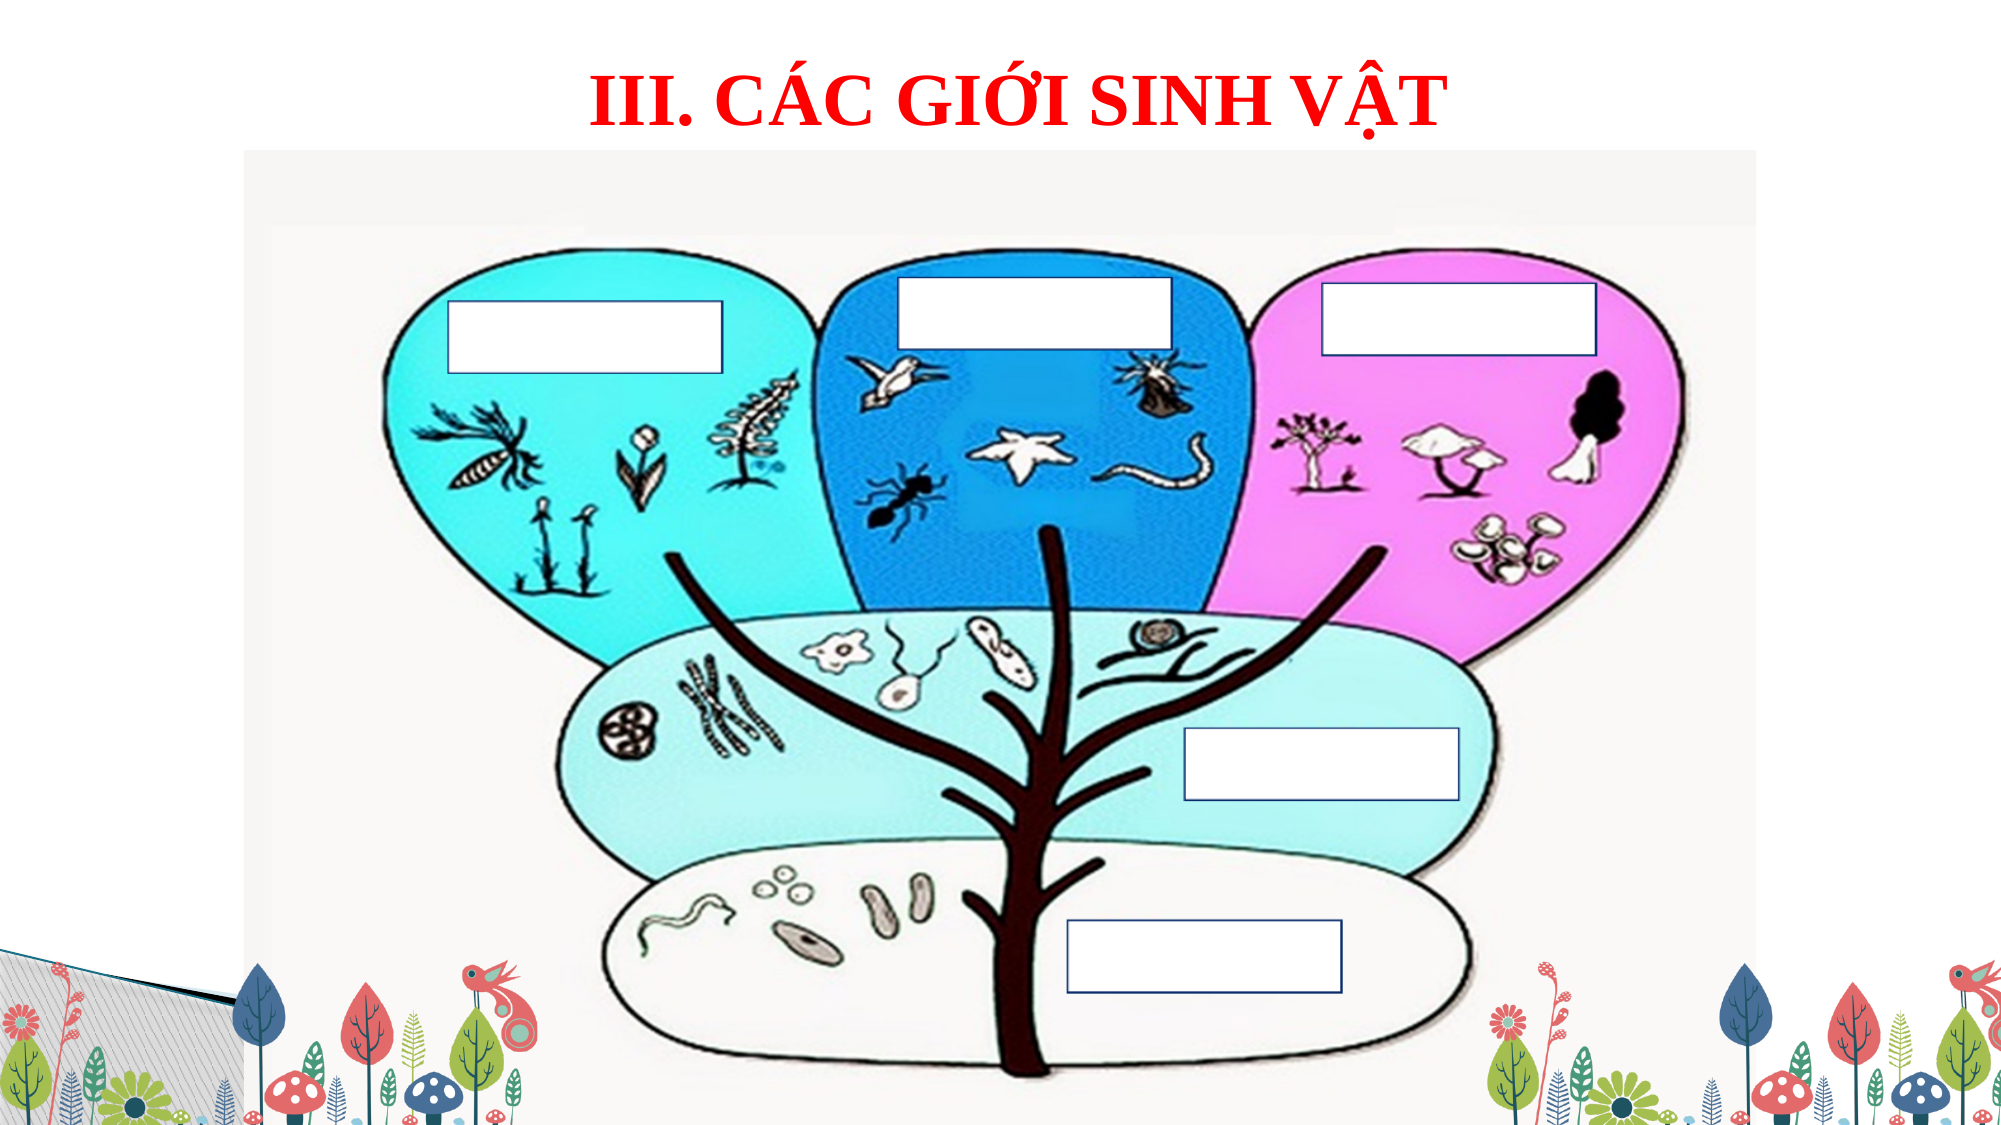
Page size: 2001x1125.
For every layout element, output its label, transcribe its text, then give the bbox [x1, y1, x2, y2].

picture [0, 149, 2001, 1125]
text_box III. CÁC GIỚI SINH VẬT [374, 49, 1663, 149]
